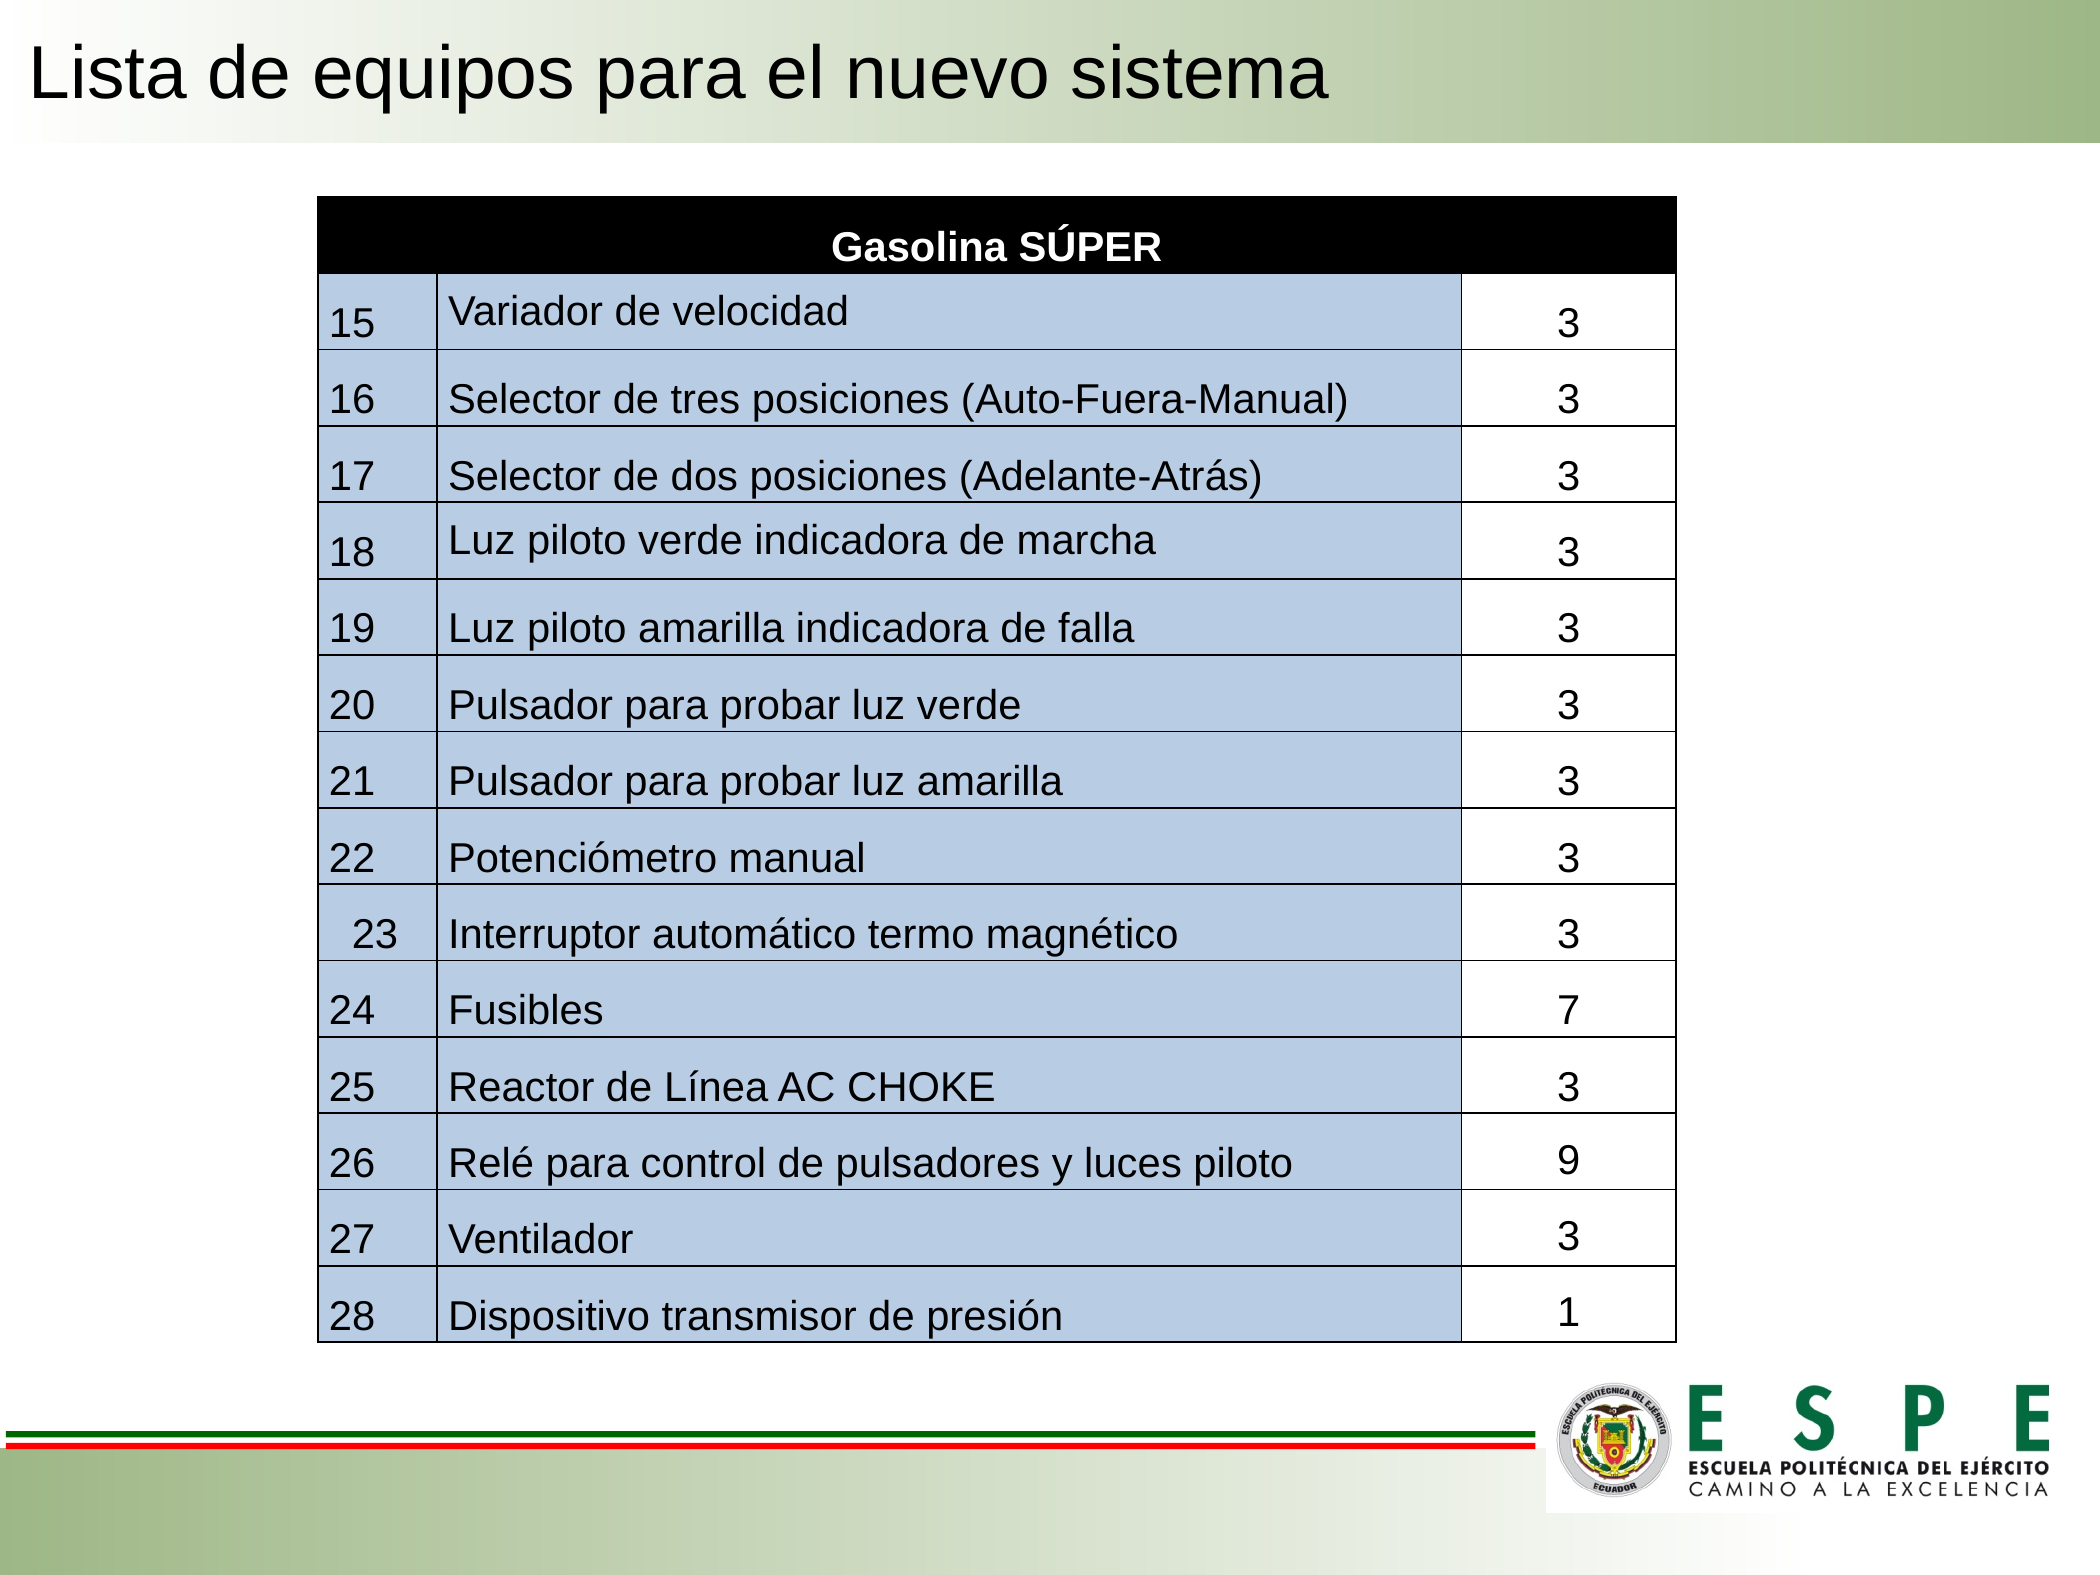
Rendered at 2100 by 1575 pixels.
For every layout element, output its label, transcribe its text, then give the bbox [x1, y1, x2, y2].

picture [1546, 1366, 2076, 1513]
table_cell 24 [319, 961, 436, 1036]
table_cell Relé para control de pulsadores y luces piloto [438, 1114, 1461, 1189]
table_cell 28 [319, 1267, 436, 1341]
table_cell 15 [319, 274, 436, 349]
table_cell 3 [1462, 885, 1675, 960]
table_cell 3 [1462, 656, 1675, 731]
table_cell Luz piloto verde indicadora de marcha [438, 503, 1461, 578]
table_cell 3 [1462, 350, 1675, 425]
title Lista de equipos para el nuevo sistema [8, 10, 1641, 127]
table_cell Luz piloto amarilla indicadora de falla [438, 580, 1461, 654]
table_cell 26 [319, 1114, 436, 1189]
table_cell Dispositivo transmisor de presión [438, 1267, 1461, 1341]
table_cell Selector de tres posiciones (Auto-Fuera-Manual) [438, 350, 1461, 425]
table_cell 18 [319, 503, 436, 578]
table_cell 3 [1462, 580, 1675, 654]
table_cell 3 [1462, 274, 1675, 349]
table_cell 27 [319, 1190, 436, 1265]
table_cell Potenciómetro manual [438, 809, 1461, 883]
table_cell Fusibles [438, 961, 1461, 1036]
table_cell Ventilador [438, 1190, 1461, 1265]
table_cell 7 [1462, 961, 1675, 1036]
table_cell 25 [319, 1038, 436, 1112]
table_cell Pulsador para probar luz amarilla [438, 732, 1461, 807]
table_cell 3 [1462, 809, 1675, 883]
table_cell 9 [1462, 1114, 1675, 1189]
table_cell 20 [319, 656, 436, 731]
table_cell 23 [319, 885, 436, 960]
table_cell 3 [1462, 1190, 1675, 1265]
table_cell 3 [1462, 732, 1675, 807]
table_cell 19 [319, 580, 436, 654]
table_cell Selector de dos posiciones (Adelante-Atrás) [438, 427, 1461, 501]
table_cell 21 [319, 732, 436, 807]
table_cell Reactor de Línea AC CHOKE [438, 1038, 1461, 1112]
table_cell 3 [1462, 427, 1675, 501]
table_cell 3 [1462, 1038, 1675, 1112]
table_cell 17 [319, 427, 436, 501]
table_header Gasolina SÚPER [319, 198, 1675, 272]
table_cell Interruptor automático termo magnético [438, 885, 1461, 960]
table_cell Pulsador para probar luz verde [438, 656, 1461, 731]
table_cell 3 [1462, 503, 1675, 578]
table_cell 22 [319, 809, 436, 883]
table_cell 16 [319, 350, 436, 425]
table_cell Variador de velocidad [438, 274, 1461, 349]
table_cell 1 [1462, 1267, 1675, 1341]
